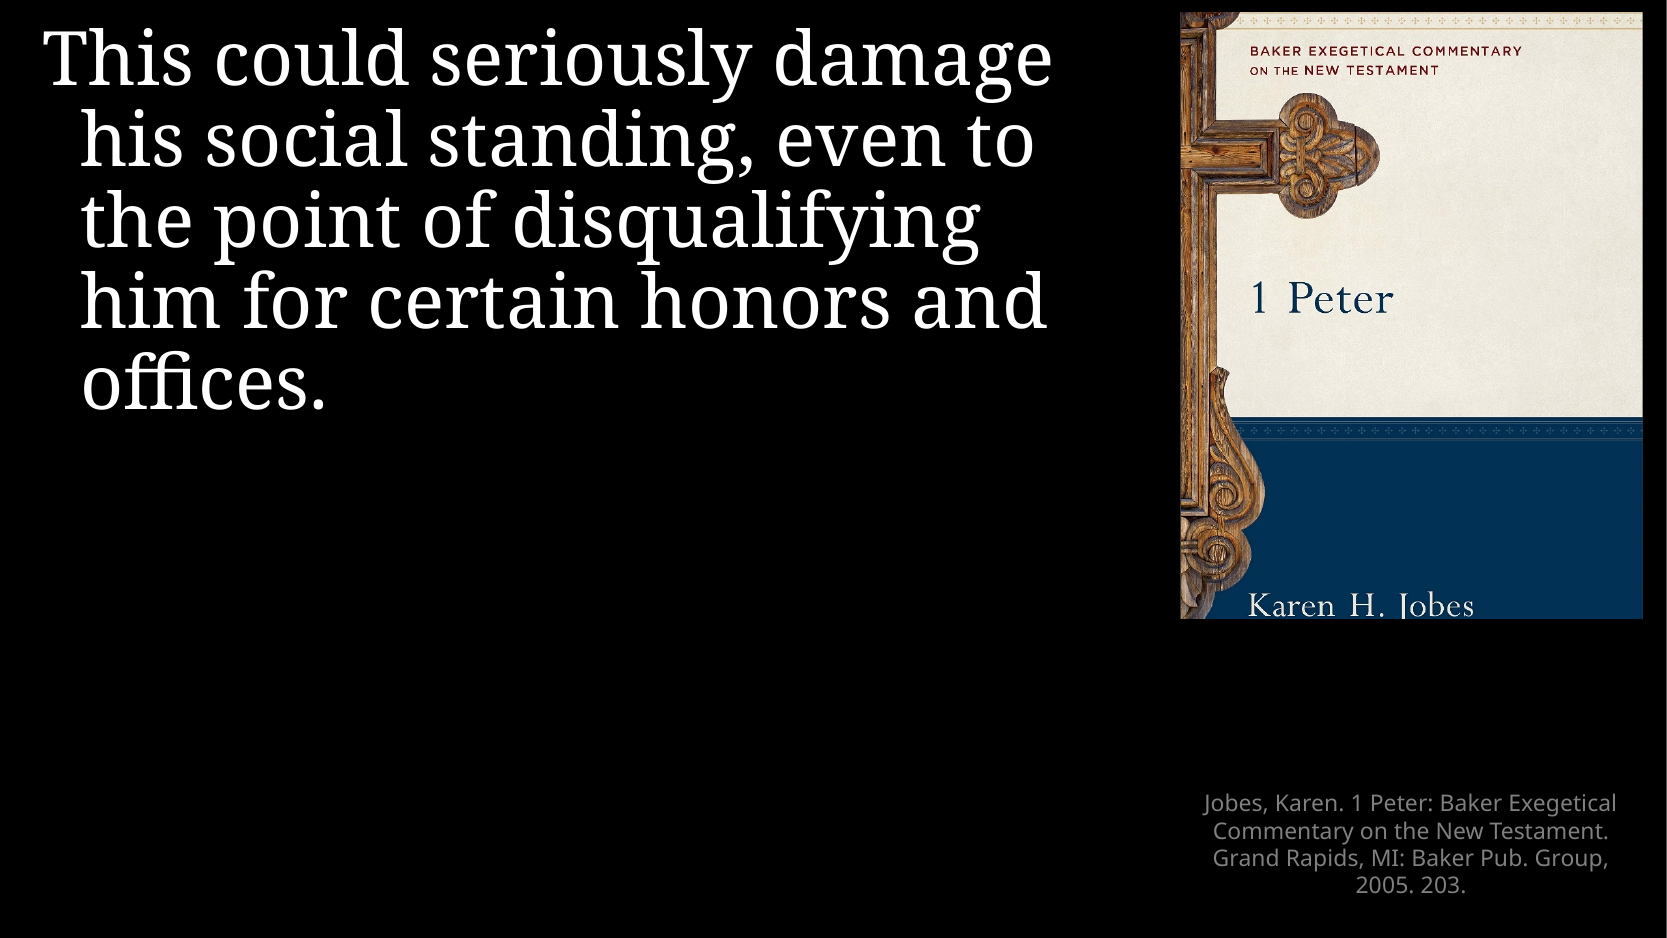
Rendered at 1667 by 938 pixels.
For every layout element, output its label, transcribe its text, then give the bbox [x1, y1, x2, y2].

title Jobes, Karen. 1 Peter: Baker Exegetical Commentary on the New Testament. Grand Rapids, MI: Baker Pub. Group, 2005. 203. [1179, 780, 1643, 924]
list This could seriously damage his social standing, even to the point of disqualifying him for certain honors and offices. [27, 12, 1146, 919]
picture [1179, 12, 1643, 619]
